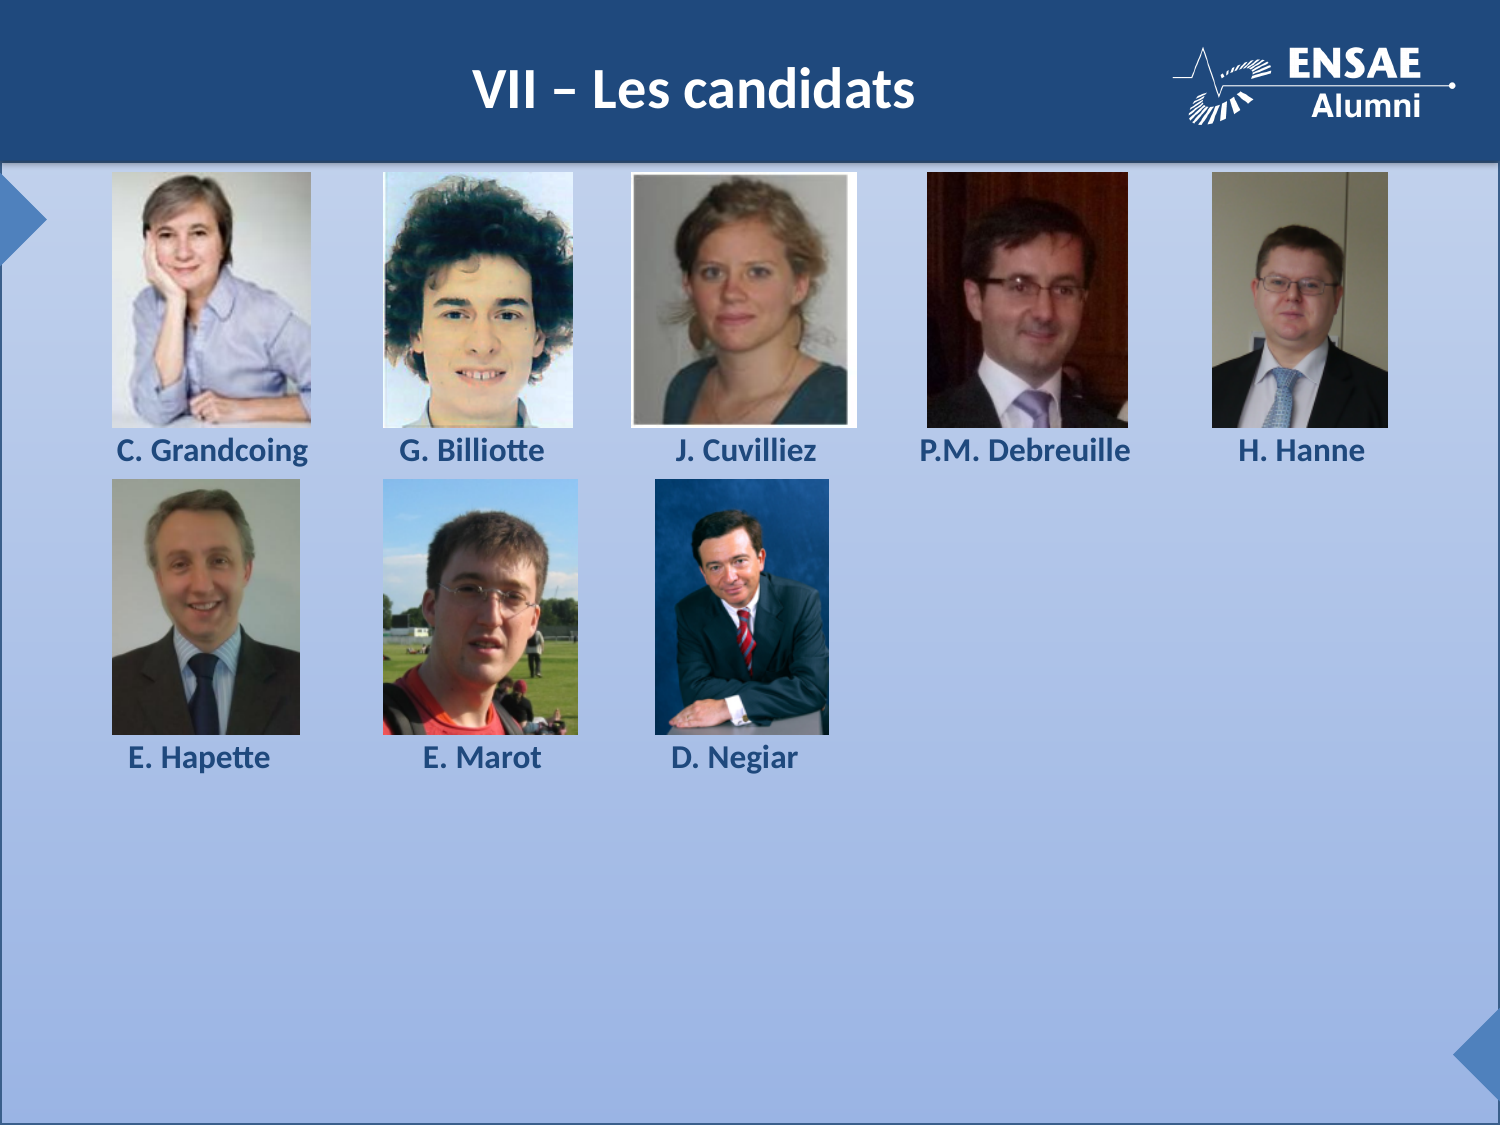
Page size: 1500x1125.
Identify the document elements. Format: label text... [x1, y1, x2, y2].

picture [111, 172, 311, 428]
text_box C. Grandcoing [102, 420, 324, 476]
text_box VII – Les candidats [457, 42, 932, 128]
picture [655, 479, 829, 735]
text_box E. Marot [408, 743, 558, 783]
picture [383, 479, 578, 735]
text_box P.M. Debreuille [904, 420, 1146, 476]
text_box D. Negiar [656, 743, 814, 783]
text_box G. Billiotte [384, 436, 561, 476]
picture [111, 479, 300, 735]
text_box H. Hanne [1223, 436, 1381, 476]
picture [383, 172, 573, 428]
text_box E. Hapette [113, 743, 286, 783]
picture [631, 172, 857, 428]
text_box J. Cuvilliez [661, 436, 832, 476]
picture [926, 0, 1500, 428]
